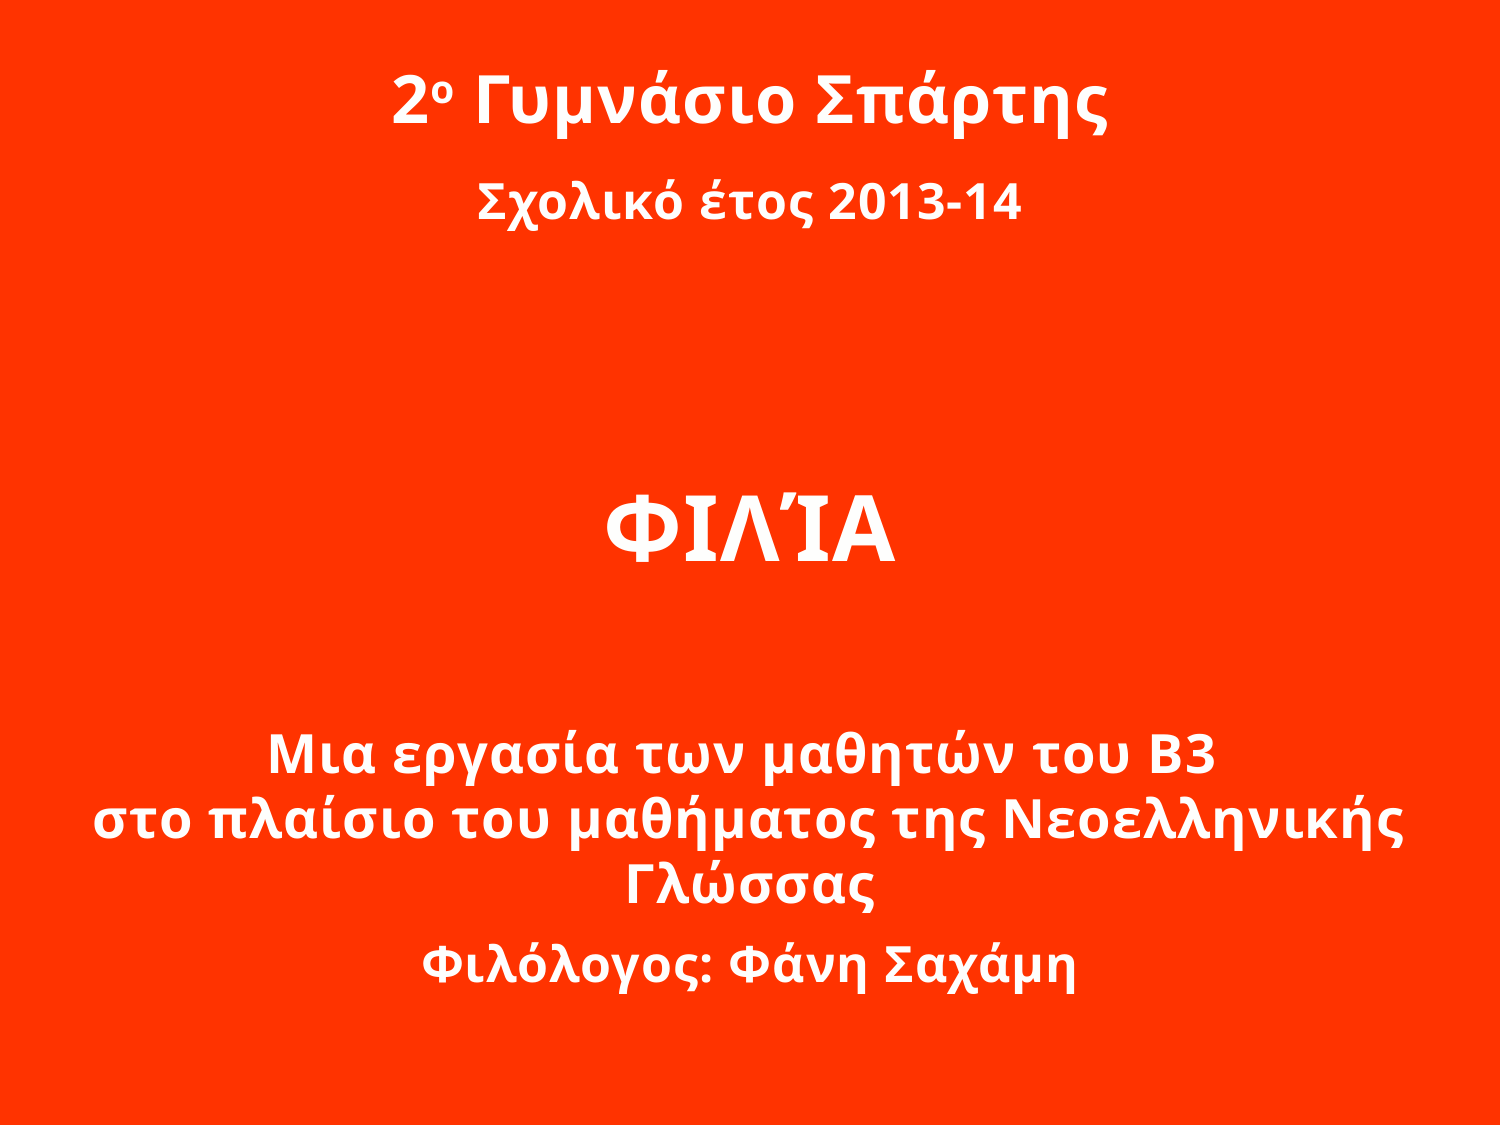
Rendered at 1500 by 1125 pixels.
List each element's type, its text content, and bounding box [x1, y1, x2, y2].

text_box Μια εργασία των μαθητών του Β3 στο πλαίσιο του μαθήματος της Νεοελληνικής Γλώσσας [0, 712, 1500, 923]
text_box Σχολικό έτος 2013-14 [0, 162, 1500, 238]
text_box 2ο Γυμνάσιο Σπάρτης [0, 49, 1500, 145]
text_box ΦΙΛΊΑ [0, 462, 1500, 588]
text_box Φιλόλογος: Φάνη Σαχάμη [0, 924, 1500, 1000]
